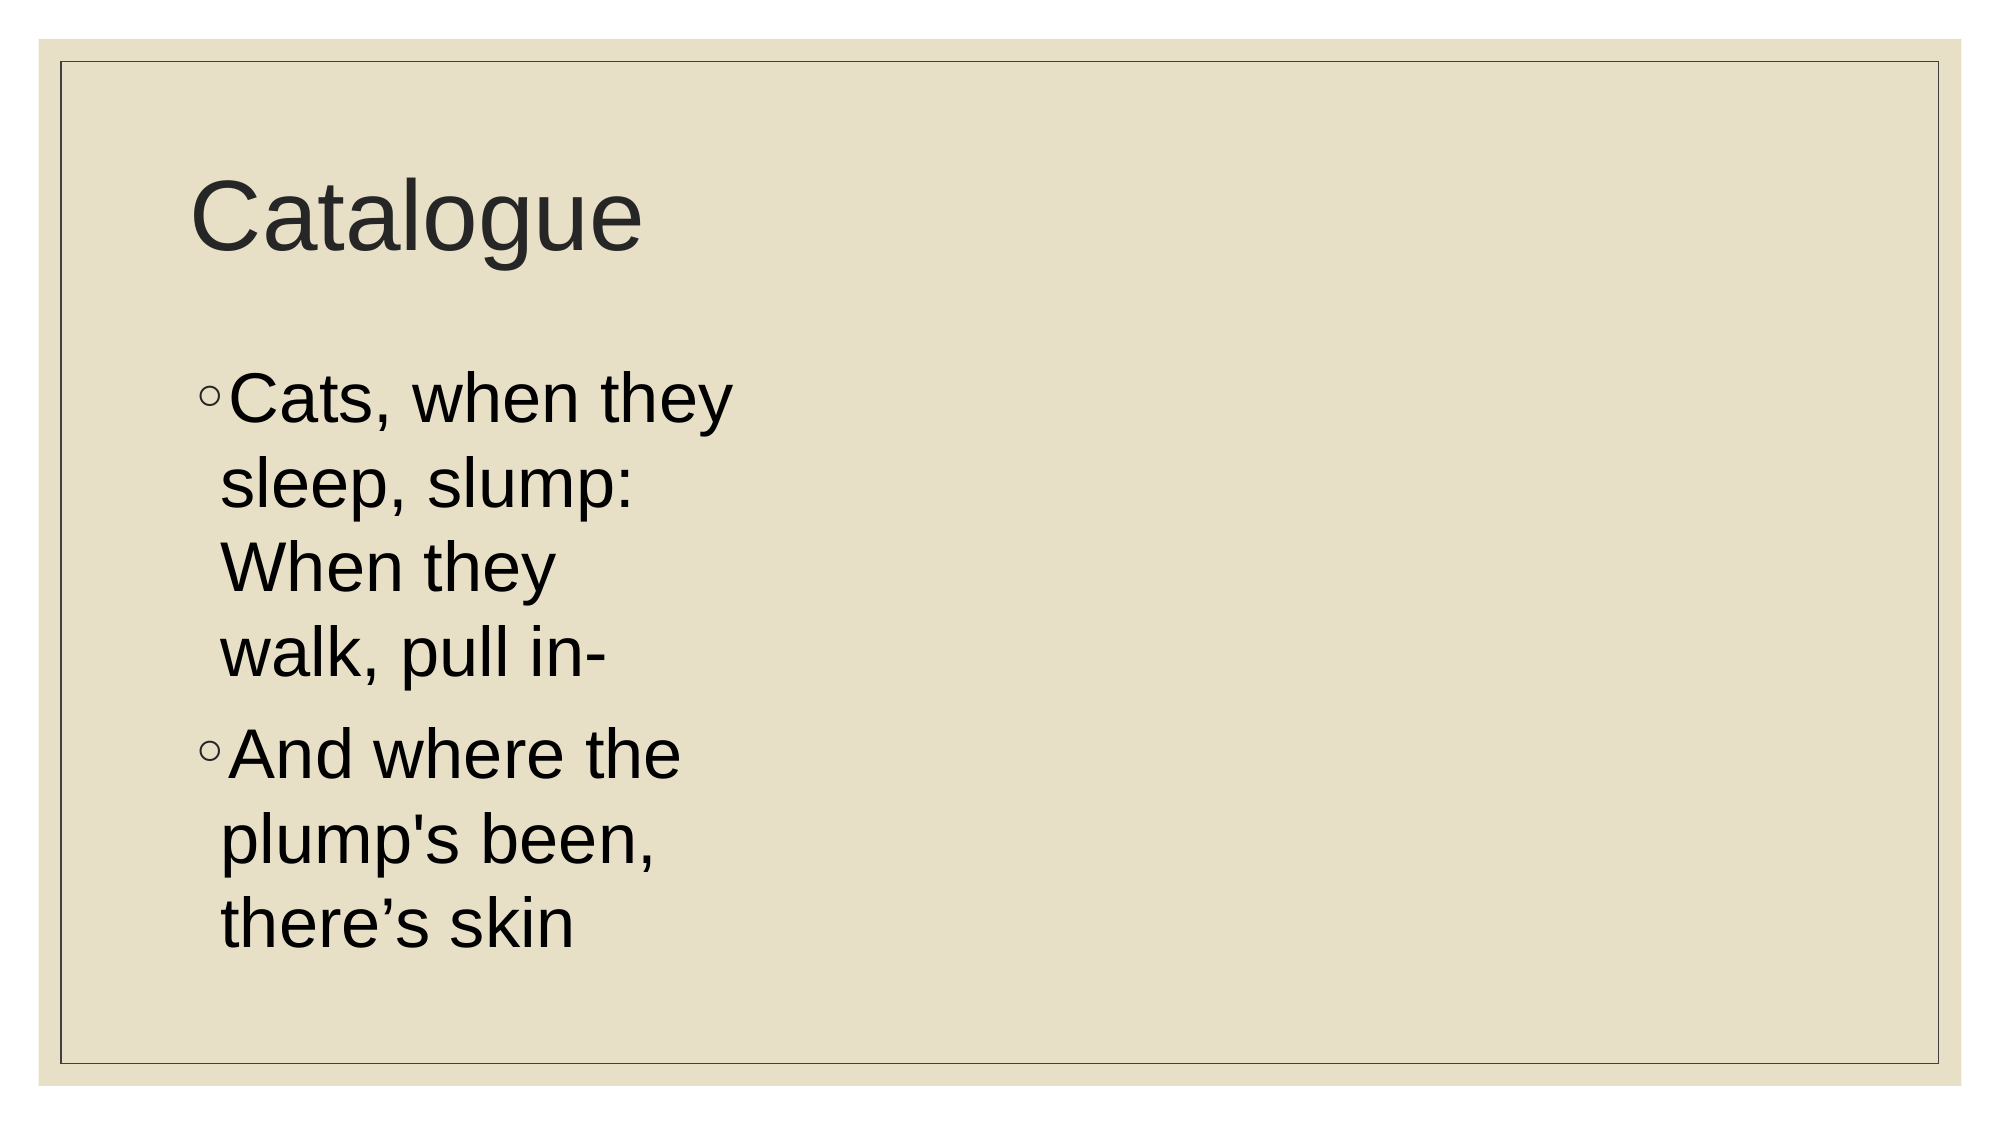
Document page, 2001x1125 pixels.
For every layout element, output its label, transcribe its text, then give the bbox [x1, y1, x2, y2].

list Cats, when they sleep, slump: When they walk, pull in- And where the plump's been, there’s skin [174, 345, 753, 990]
title Catalogue [174, 105, 1825, 331]
